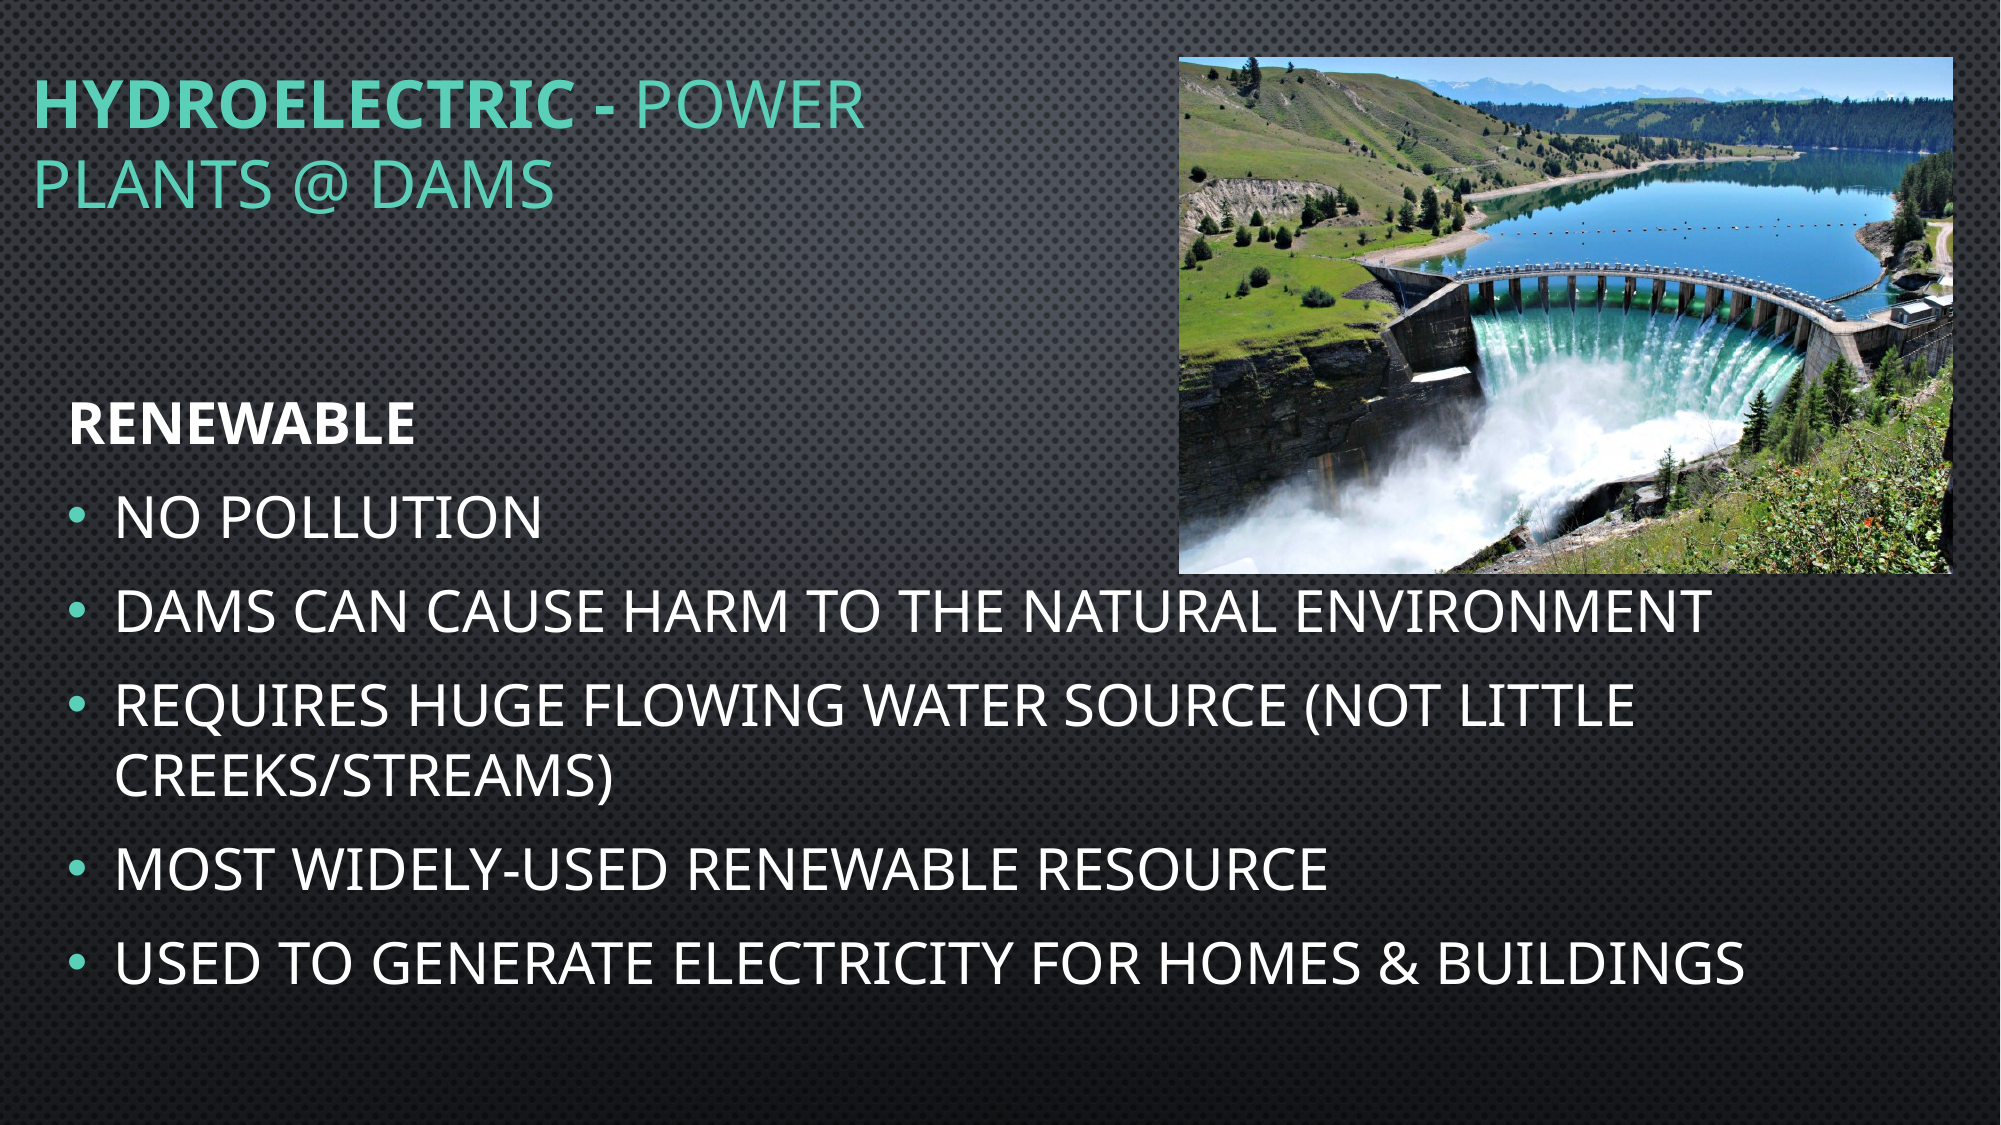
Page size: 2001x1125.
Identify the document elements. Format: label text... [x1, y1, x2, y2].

title Hydroelectric - power plants @ dams [16, 25, 1136, 338]
picture [1179, 56, 1953, 574]
list Renewable No pollution Dams can cause harm to the natural environment requires HUGE flowing water source (not little creeks/streams) Most widely-used renewable resource Used to generate electricity for homes & buildings [51, 437, 1953, 1087]
